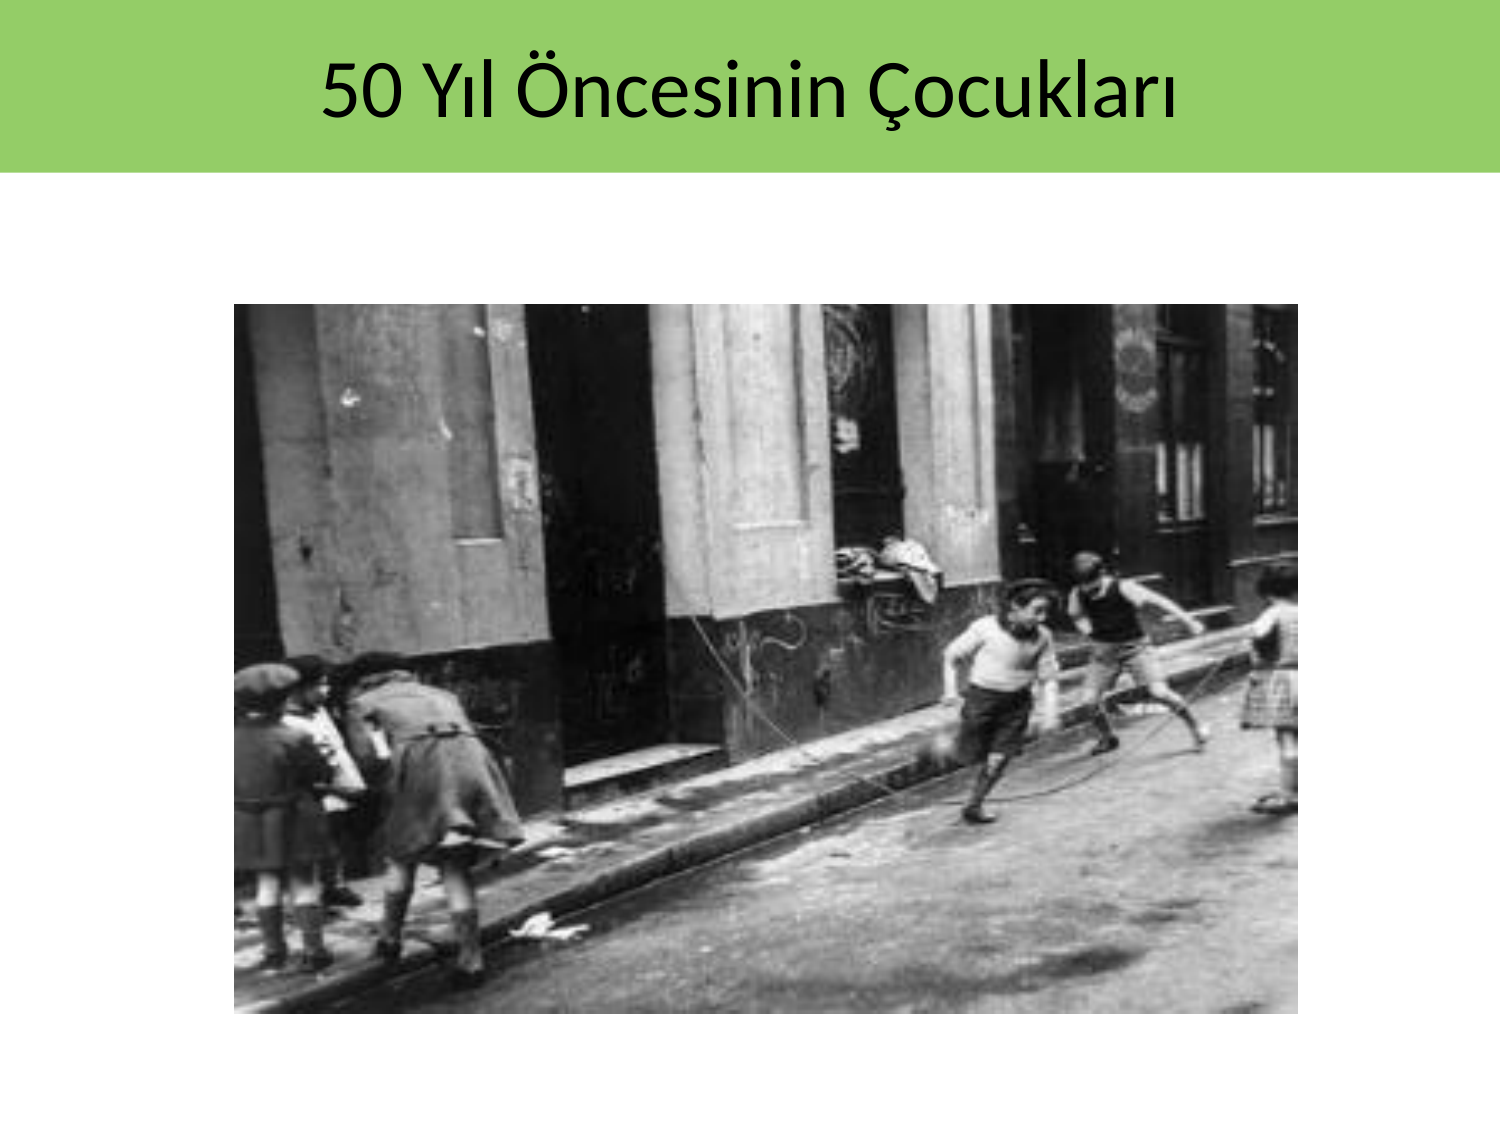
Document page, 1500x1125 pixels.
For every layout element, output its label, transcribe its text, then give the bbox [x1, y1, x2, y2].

picture [234, 304, 1298, 1014]
text_box 50 Yıl Öncesinin Çocukları [0, 0, 1500, 173]
